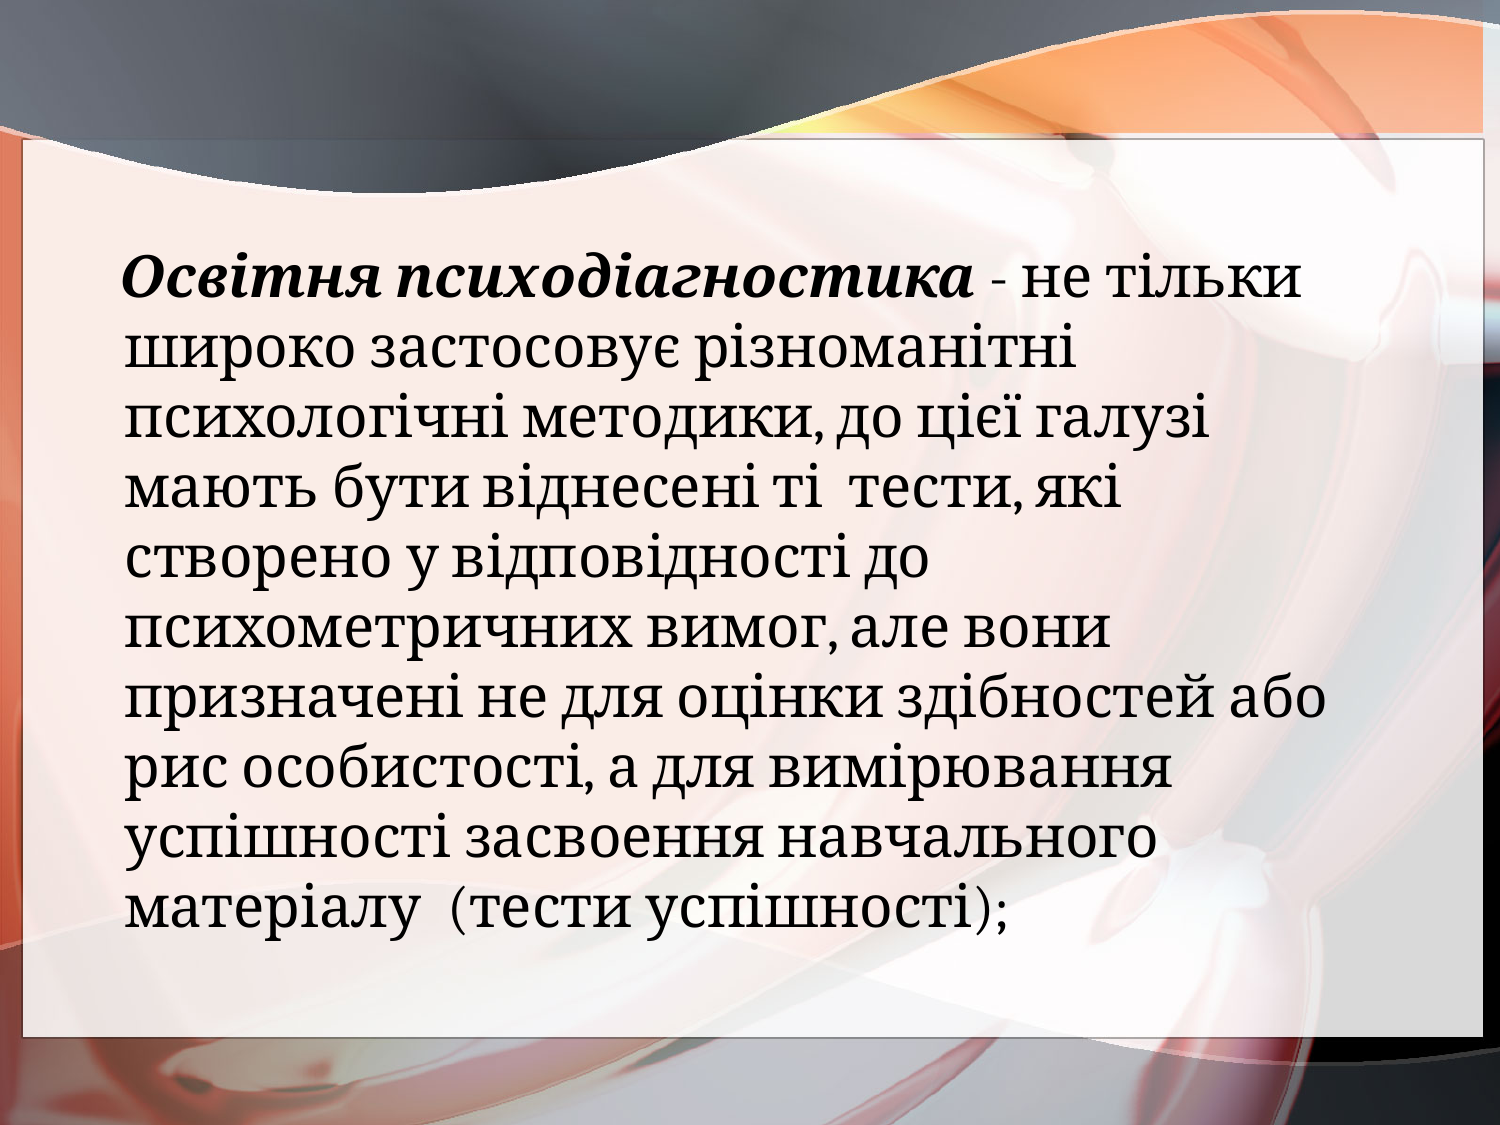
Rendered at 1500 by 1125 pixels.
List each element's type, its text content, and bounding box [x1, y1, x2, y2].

picture [0, 0, 1500, 1125]
list Освітня психодіагностика - не тільки широко застосовує різноманітні психологічні методики, до цієї галузі мають бути віднесені ті тести, які створено у відповідності до психометричних вимог, але вони призначені не для оцінки здібностей або рис особистості, а для вимірювання успішності засвоення навчального матеріалу (тести успішності); [53, 231, 1404, 902]
